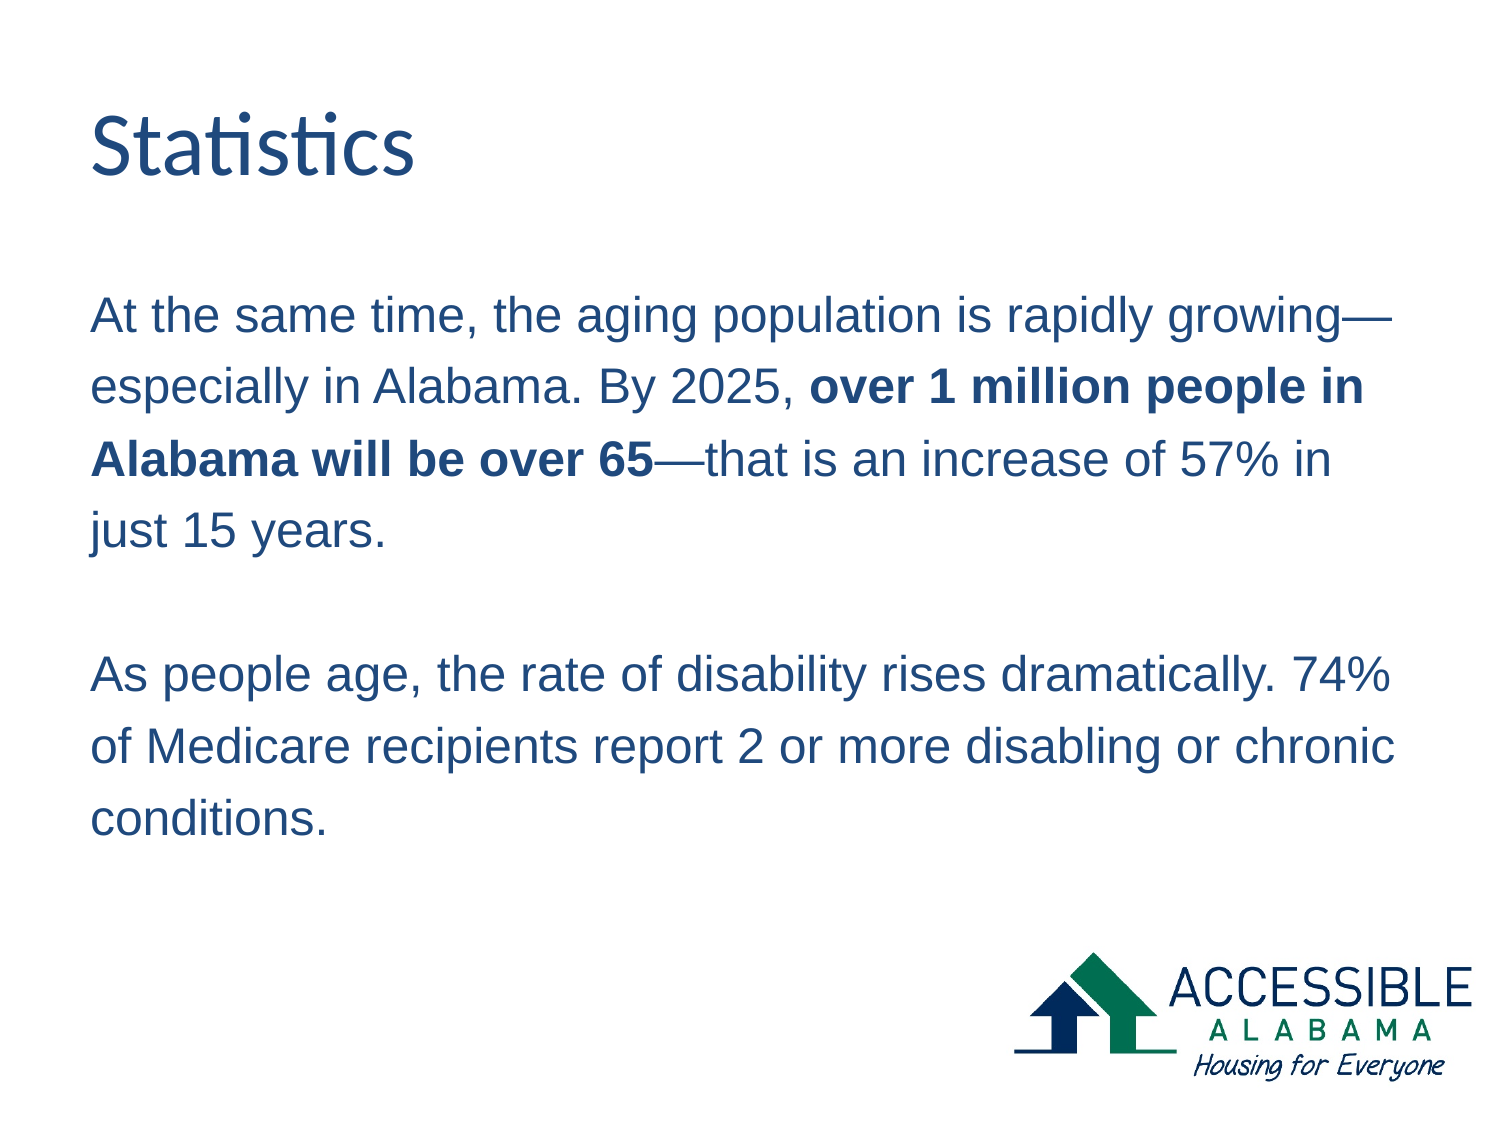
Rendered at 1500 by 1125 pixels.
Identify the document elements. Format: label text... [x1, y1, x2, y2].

title Statistics [75, 45, 1425, 233]
list At the same time, the aging population is rapidly growing—especially in Alabama. By 2025, over 1 million people in Alabama will be over 65—that is an increase of 57% in just 15 years. As people age, the rate of disability rises dramatically. 74% of Medicare recipients report 2 or more disabling or chronic conditions. [75, 262, 1425, 857]
picture [1005, 946, 1479, 1089]
